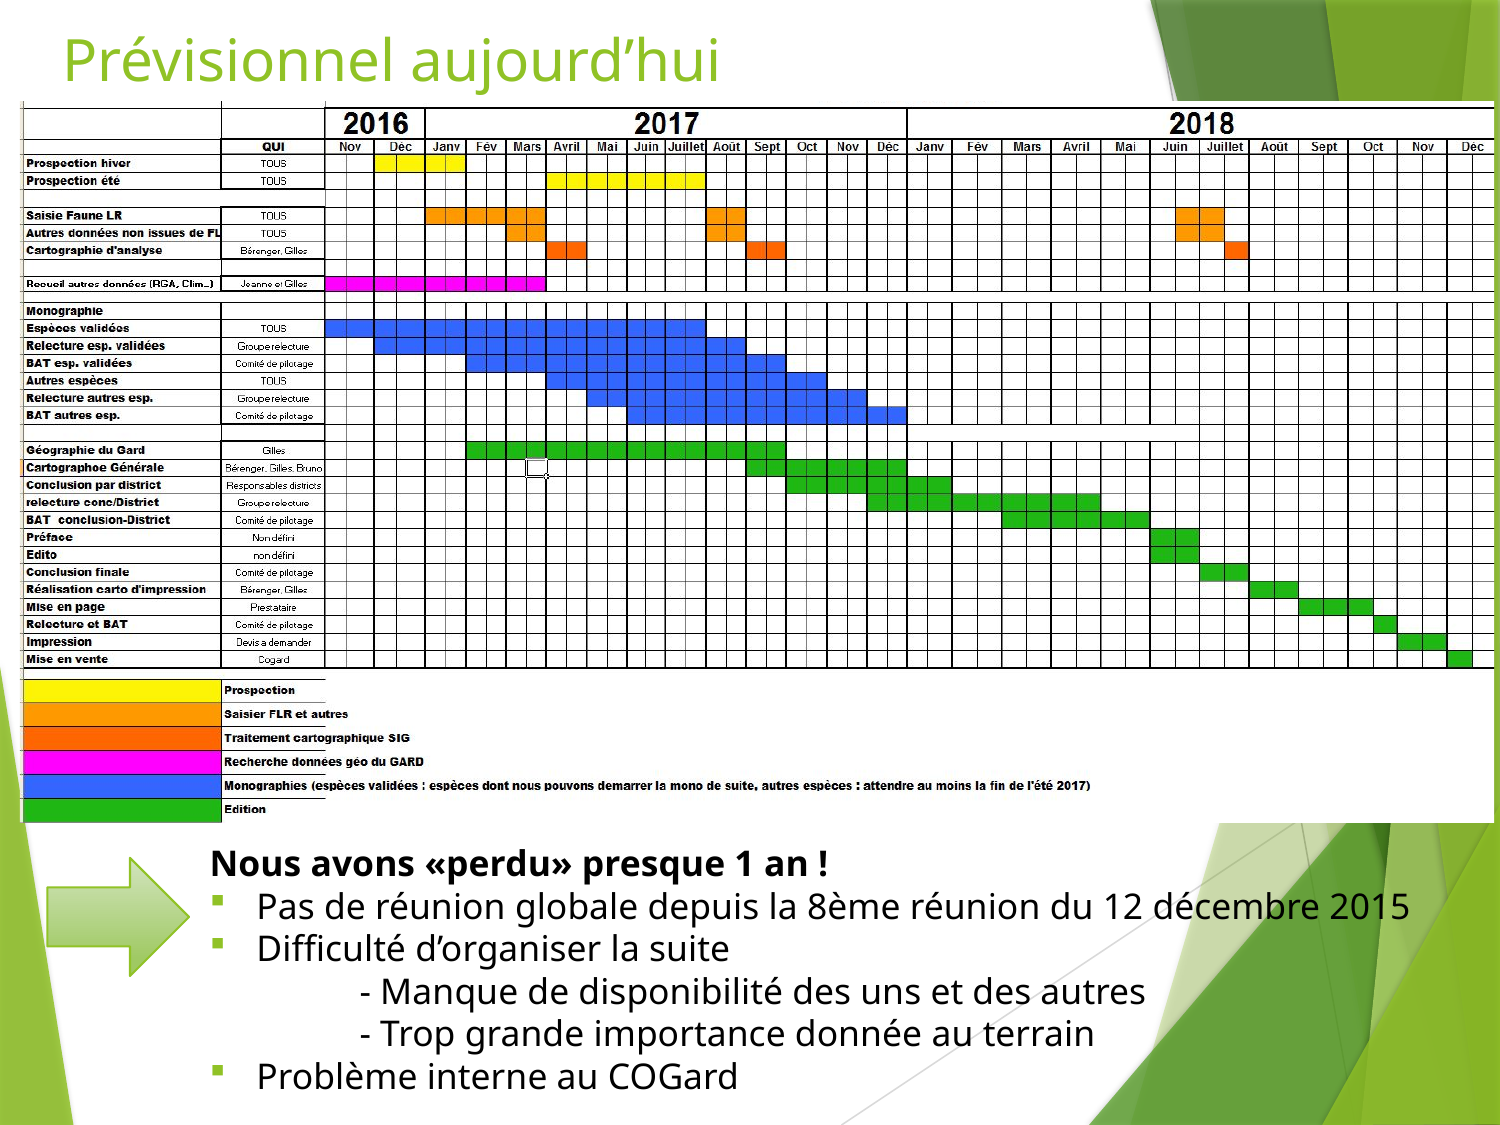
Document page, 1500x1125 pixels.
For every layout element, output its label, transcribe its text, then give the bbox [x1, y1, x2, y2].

text_box [46, 856, 190, 977]
title Prévisionnel aujourd’hui [47, 14, 1089, 100]
text_box Nous avons «perdu» presque 1 an ! Pas de réunion globale depuis la 8ème réunion du 12 décembre 2015 Difficulté d’organiser la suite - Manque de disponibilité des uns et des autres - Trop grande importance donnée au terrain Problème interne au COGard [194, 834, 1500, 1104]
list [19, 101, 1495, 823]
